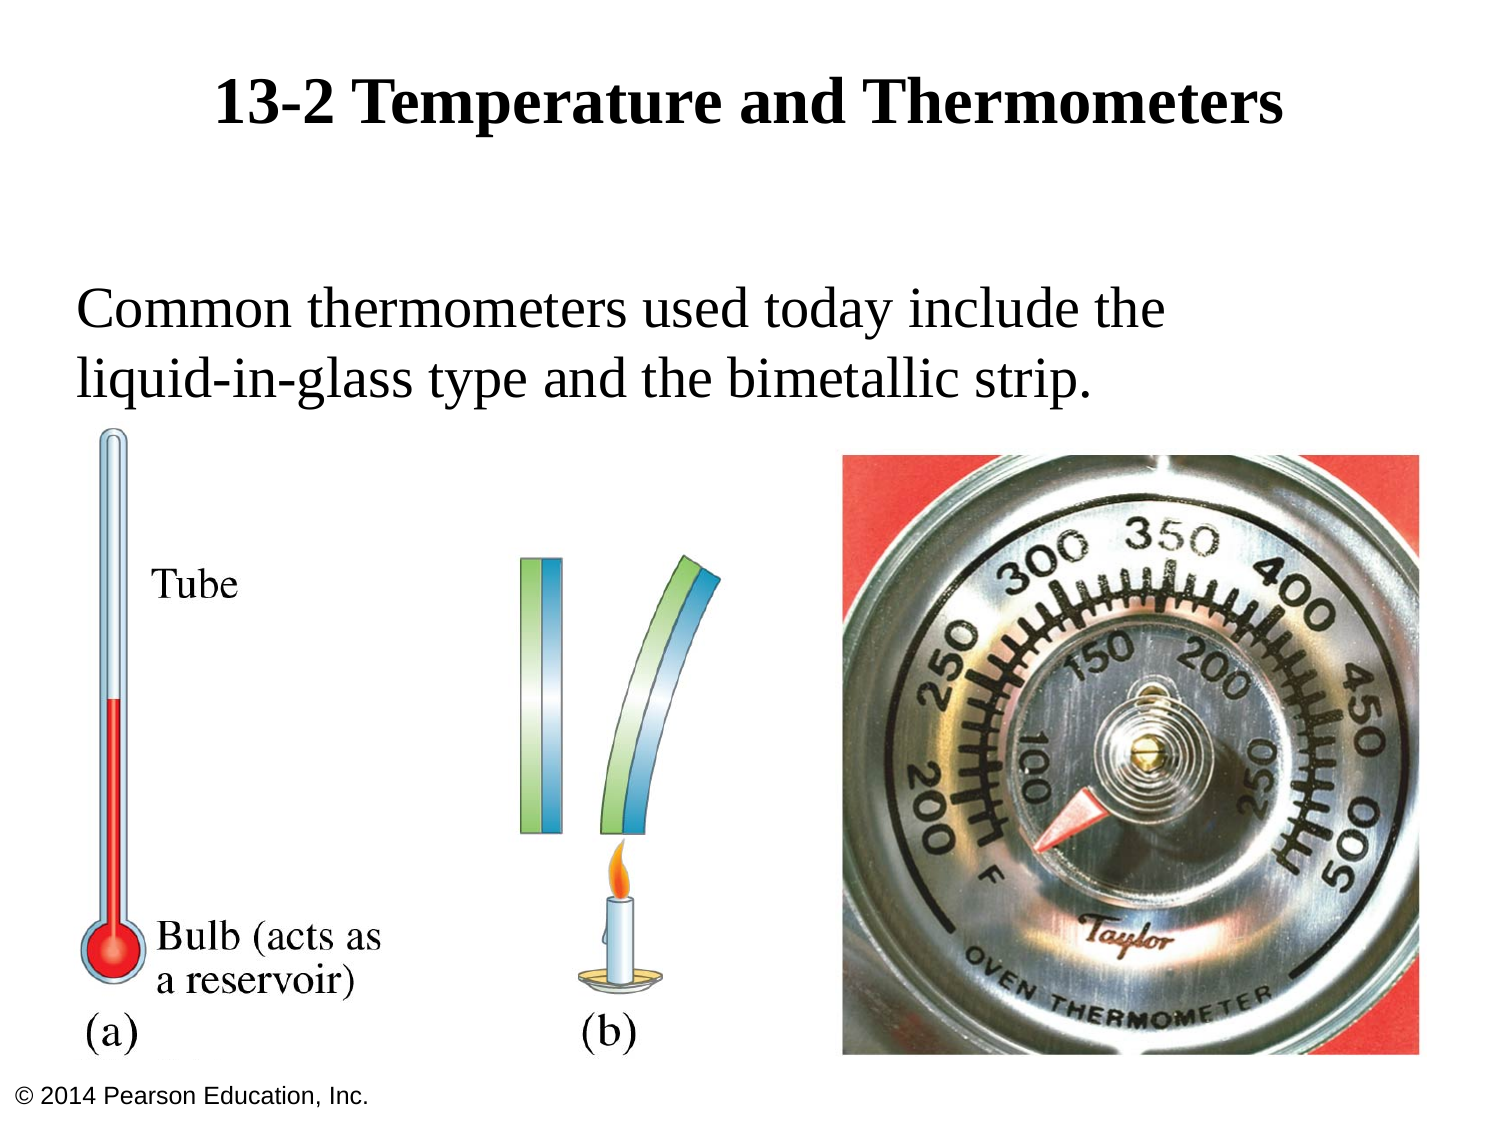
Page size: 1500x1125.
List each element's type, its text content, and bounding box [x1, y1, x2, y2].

title 13-2 Temperature and Thermometers [75, 2, 1425, 191]
picture [835, 448, 1427, 1063]
slide_number © 2014 Pearson Education, Inc. [0, 1065, 401, 1125]
picture [73, 421, 728, 1060]
list Common thermometers used today include the liquid-in-glass type and the bimetallic strip. [76, 262, 1454, 1061]
